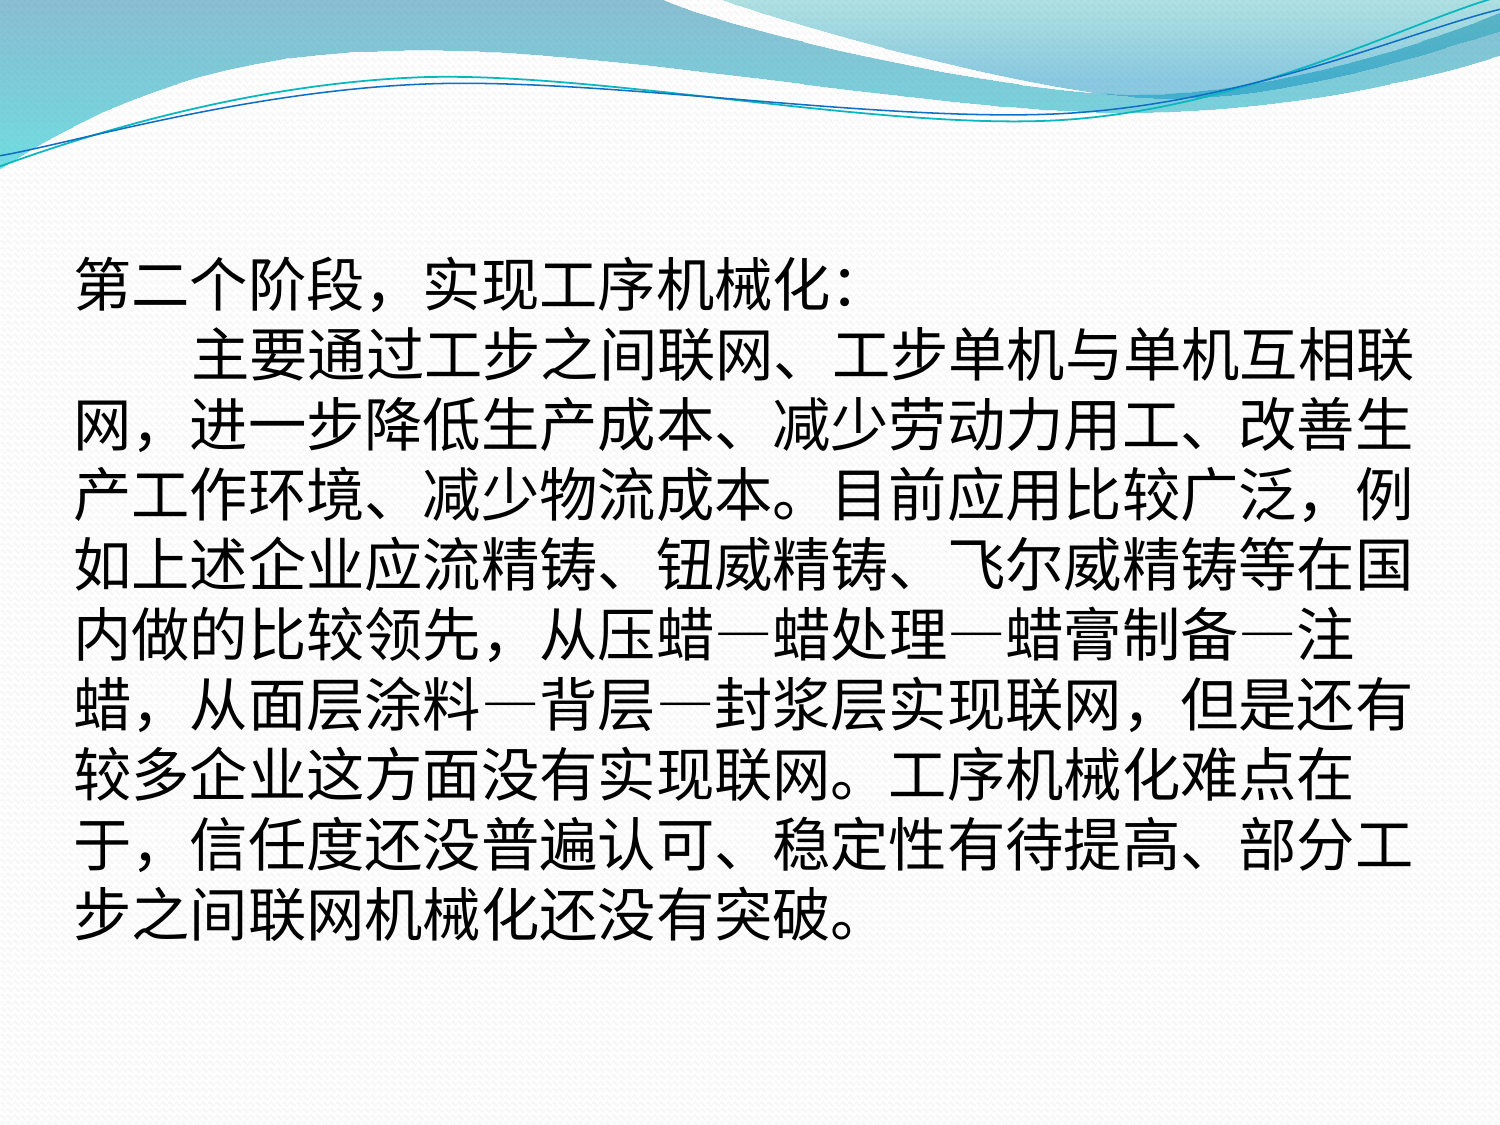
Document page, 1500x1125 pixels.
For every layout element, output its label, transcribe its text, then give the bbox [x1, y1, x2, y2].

text_box 第二个阶段，实现工序机械化： 主要通过工步之间联网、工步单机与单机互相联网，进一步降低生产成本、减少劳动力用工、改善生产工作环境、减少物流成本。目前应用比较广泛，例如上述企业应流精铸、钮威精铸、飞尔威精铸等在国内做的比较领先，从压蜡—蜡处理—蜡膏制备—注蜡，从面层涂料—背层—封浆层实现联网，但是还有较多企业这方面没有实现联网。工序机械化难点在于，信任度还没普遍认可、稳定性有待提高、部分工步之间联网机械化还没有突破。 [58, 240, 1453, 956]
